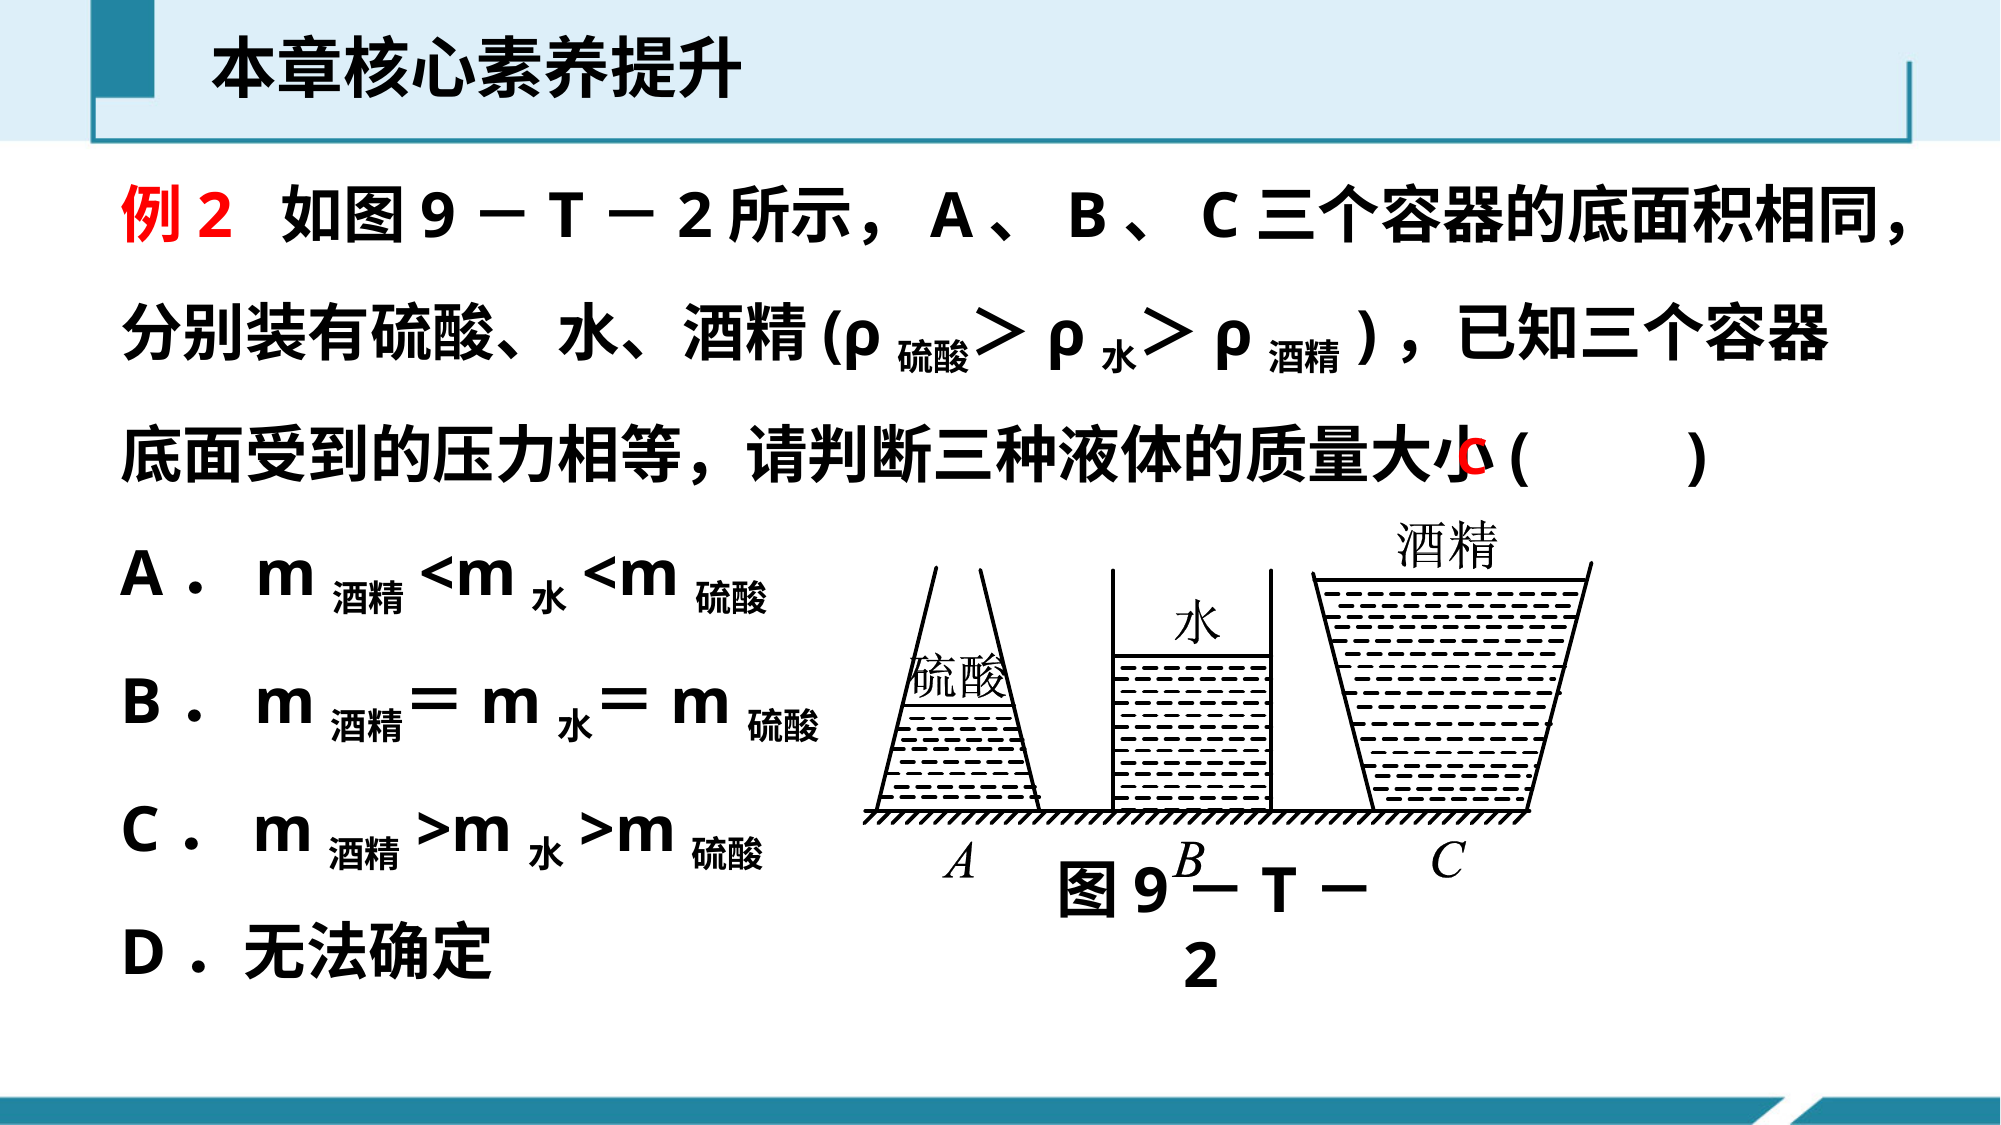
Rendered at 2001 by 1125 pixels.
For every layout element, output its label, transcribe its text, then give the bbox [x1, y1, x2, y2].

text_box [0, 0, 2000, 75]
picture [0, 0, 2001, 1125]
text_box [860, 517, 1596, 971]
text_box 例2 如图9－T－2所示，A、B、C三个容器的底面积相同，分别装有硫酸、水、酒精(ρ硫酸＞ρ水＞ρ酒精)，已知三个容器底面受到的压力相等，请判断三种液体的质量大小( ) A．m酒精<m水<m硫酸 B．m酒精＝m水＝m硫酸 C．m酒精>m水>m硫酸 D．无法确定 [105, 130, 1901, 994]
text_box 本章核心素养提升 [195, 75, 759, 114]
text_box C [1441, 416, 1503, 492]
